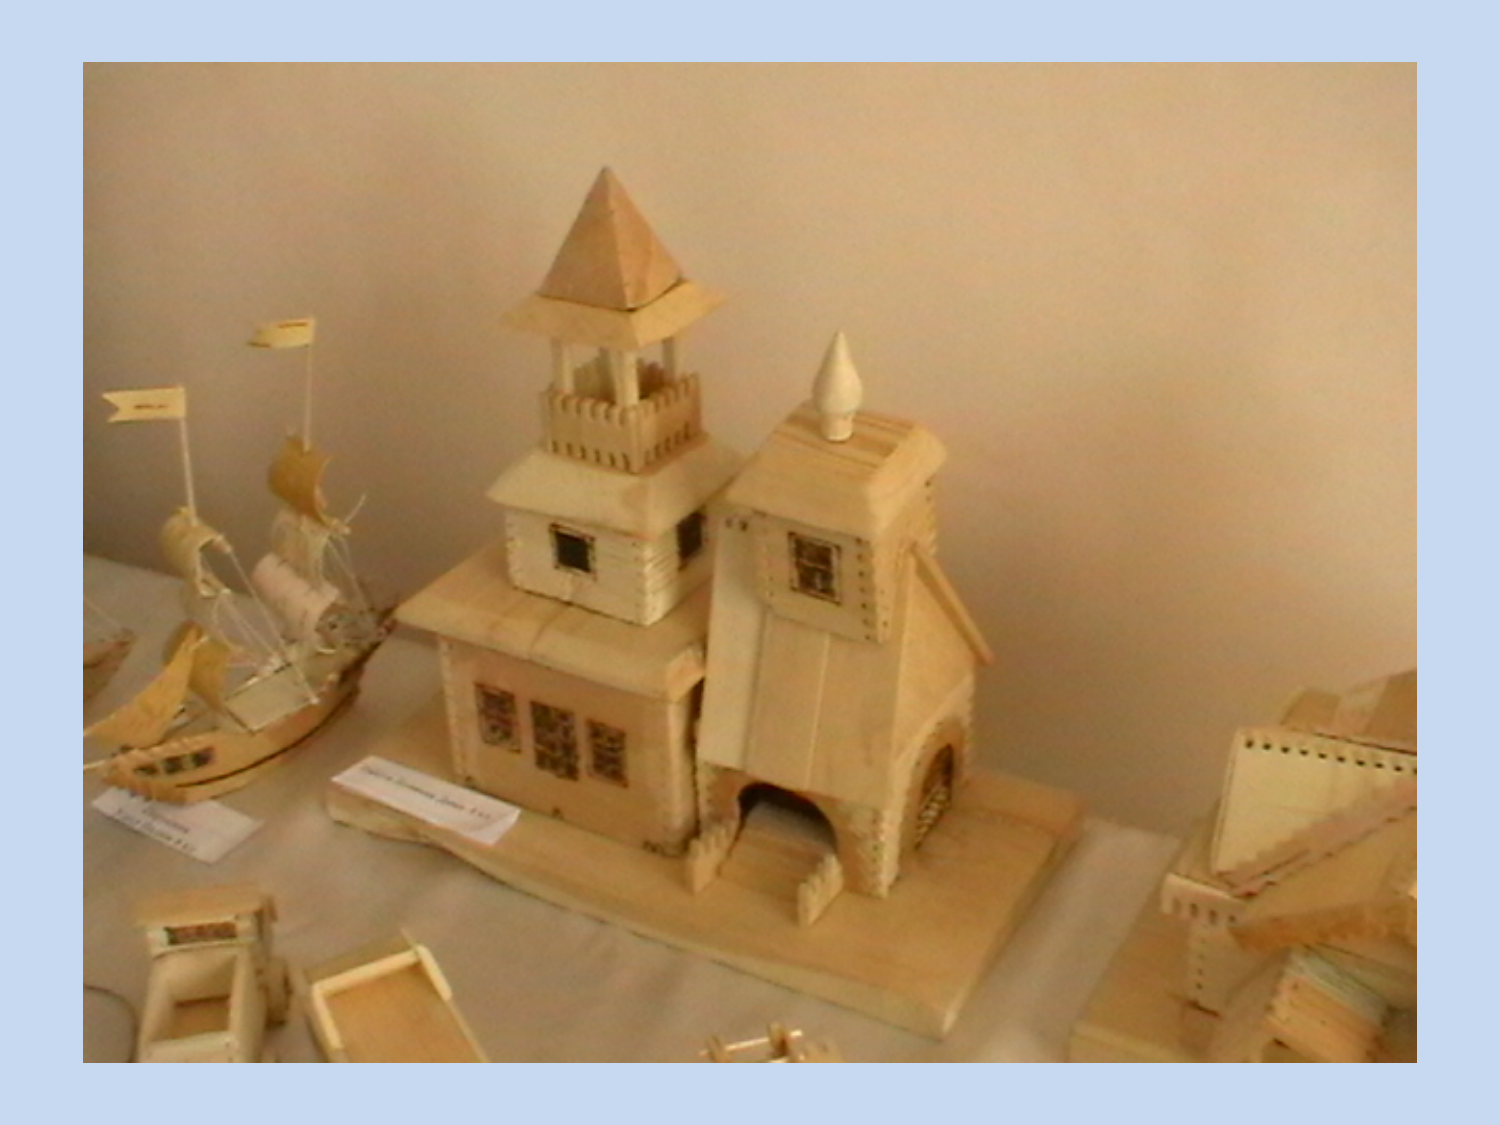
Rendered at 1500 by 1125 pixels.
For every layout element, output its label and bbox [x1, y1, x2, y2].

picture [83, 62, 1417, 1063]
